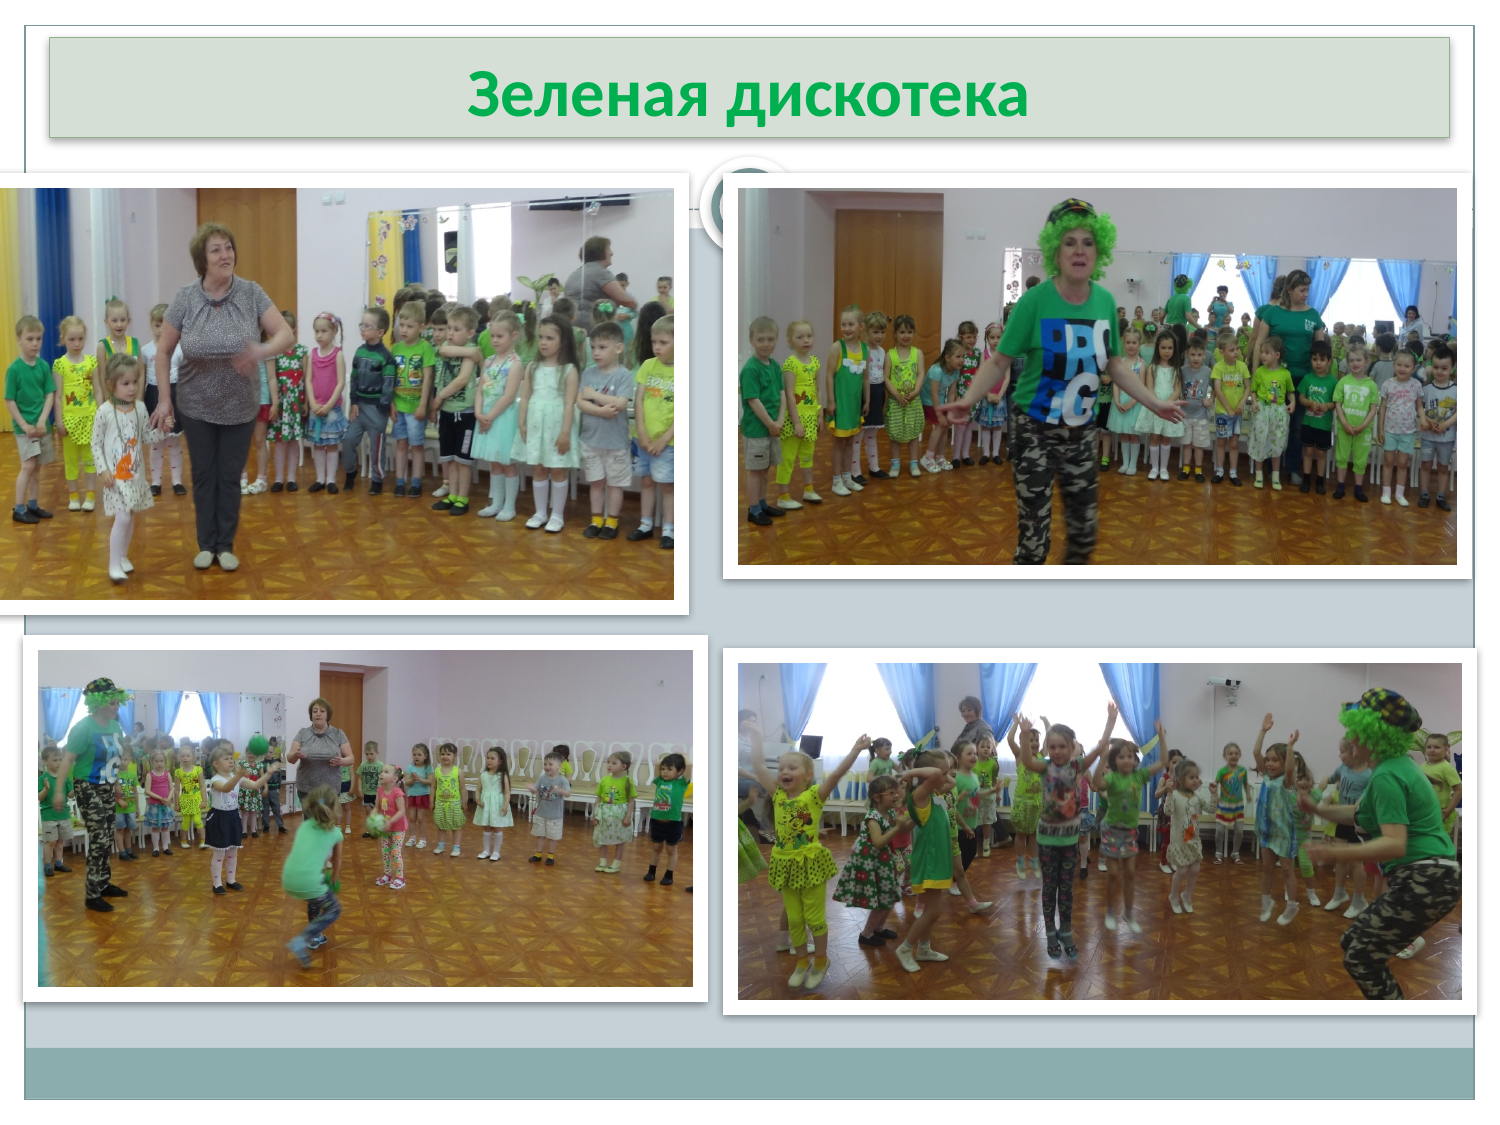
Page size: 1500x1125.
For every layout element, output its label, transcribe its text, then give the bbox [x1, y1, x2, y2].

picture [0, 187, 675, 601]
title Зеленая дискотека [49, 37, 1450, 138]
picture [737, 662, 1463, 1001]
picture [737, 187, 1458, 566]
picture [37, 649, 694, 988]
